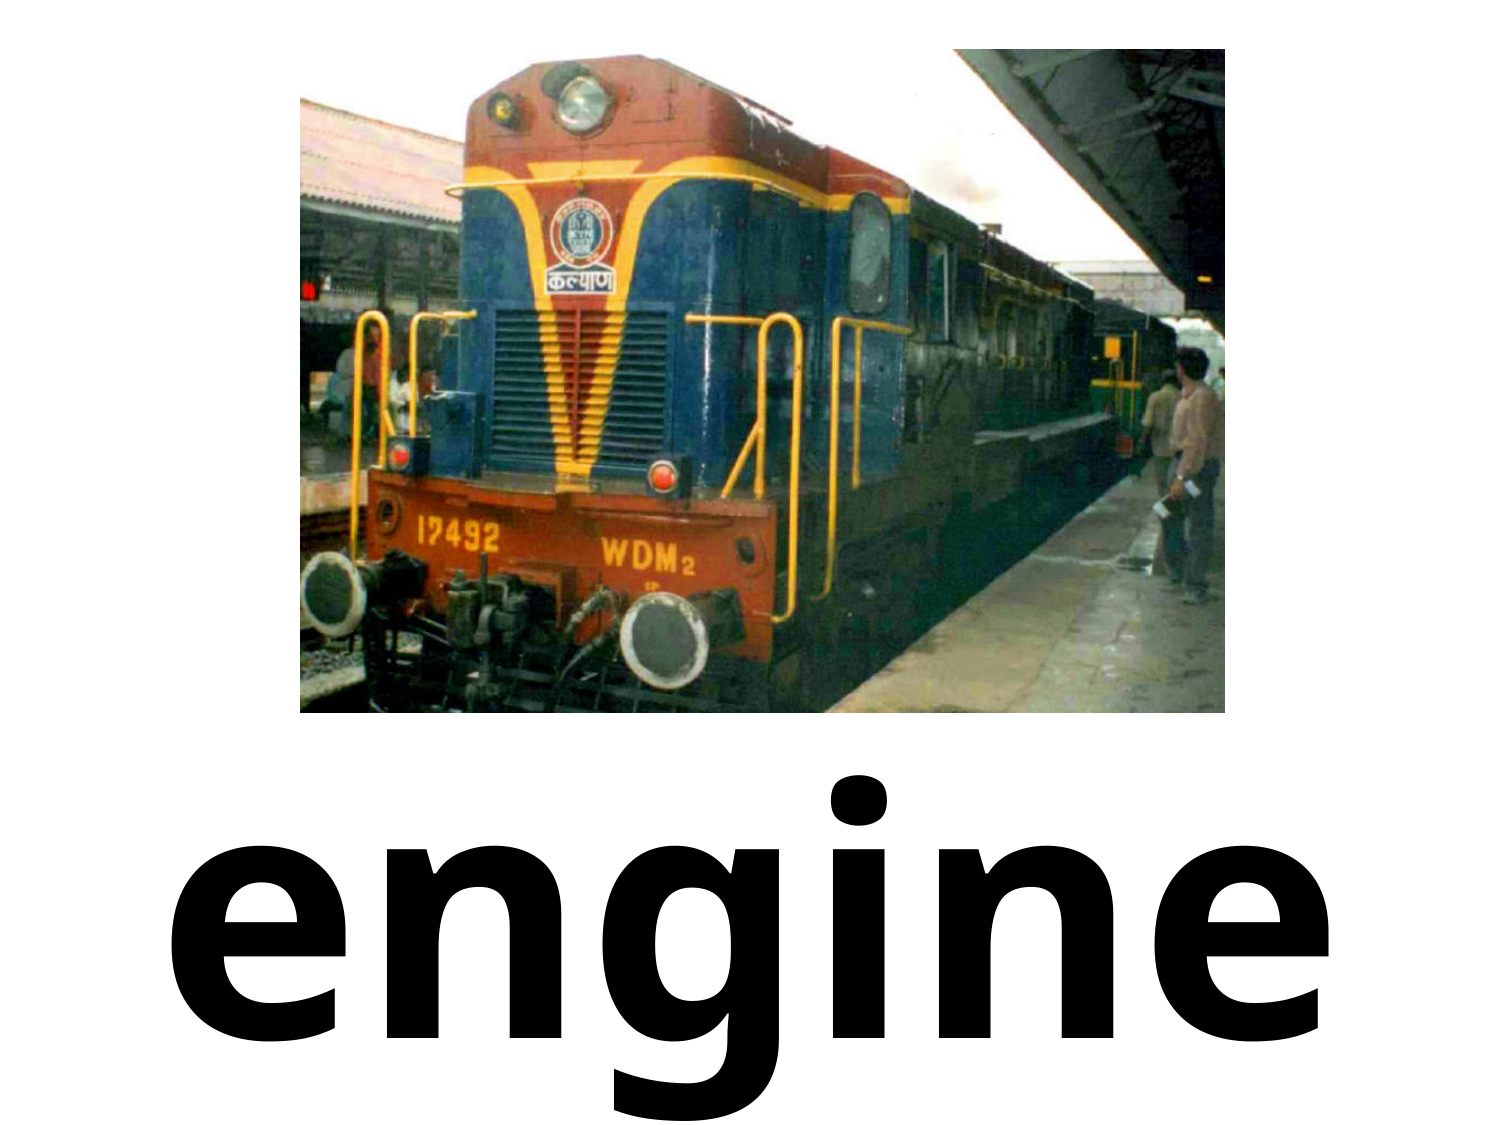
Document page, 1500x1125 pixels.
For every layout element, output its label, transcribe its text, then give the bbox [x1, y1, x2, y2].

list engine [75, 737, 1425, 1063]
picture [299, 49, 1226, 713]
